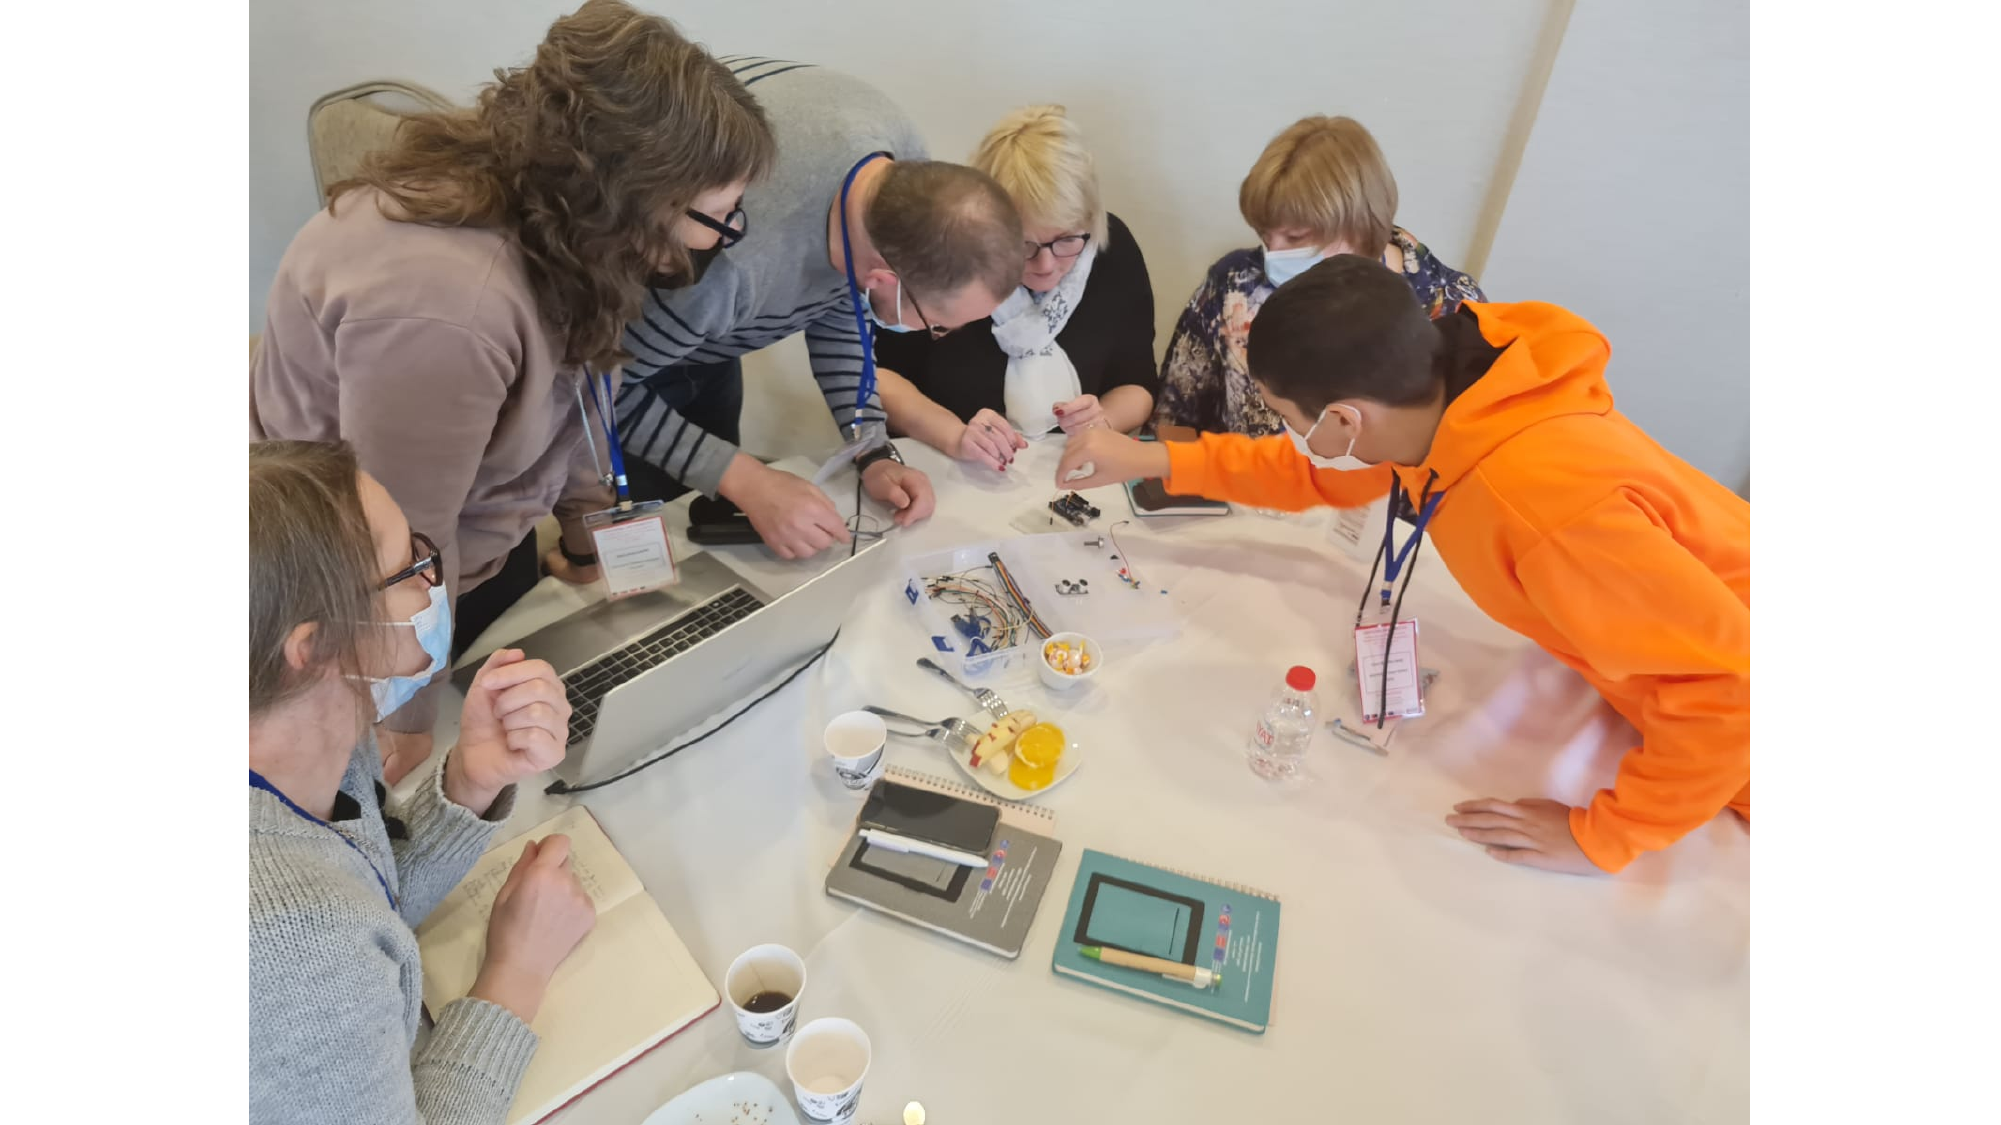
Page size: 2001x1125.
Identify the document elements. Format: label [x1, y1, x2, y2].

picture [249, 0, 1751, 1125]
